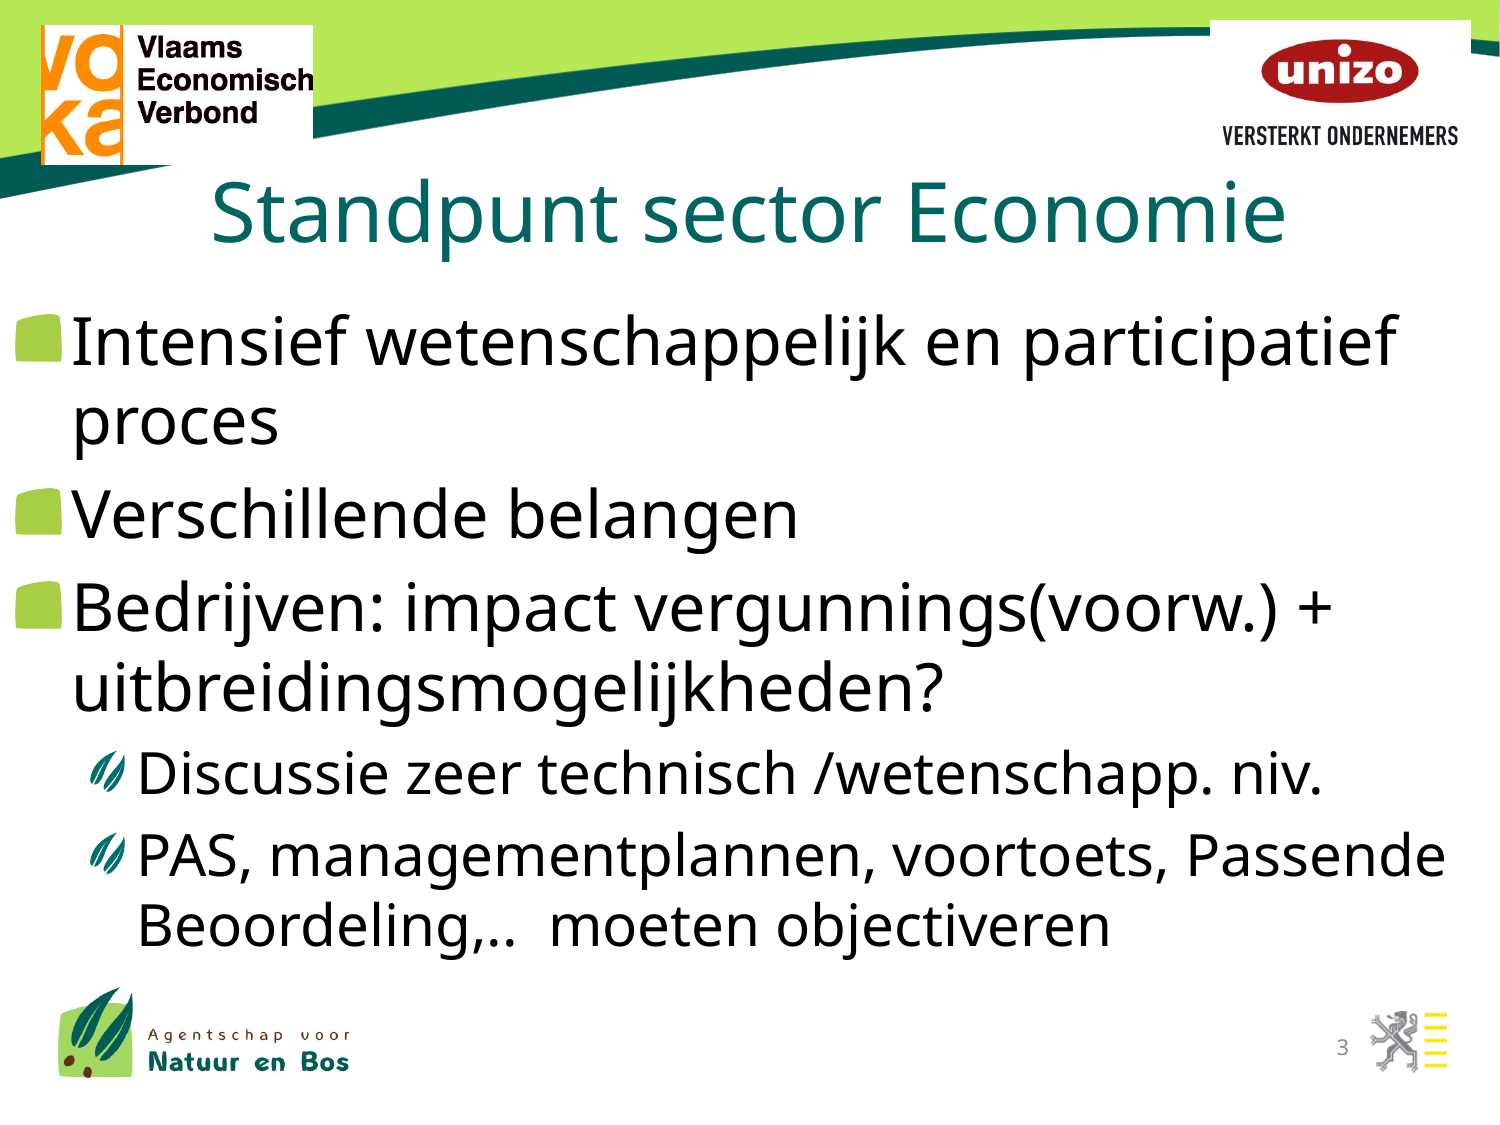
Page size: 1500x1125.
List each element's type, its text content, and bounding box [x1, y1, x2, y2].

picture [90, 832, 125, 874]
picture [15, 314, 62, 362]
list Intensief wetenschappelijk en participatief proces Verschillende belangen Bedrijven: impact vergunnings(voorw.) + uitbreidingsmogelijkheden? Discussie zeer technisch /wetenschapp. niv. PAS, managementplannen, voortoets, Passende Beoordeling,.. moeten objectiveren [0, 290, 1500, 1005]
picture [90, 750, 125, 792]
picture [58, 1005, 349, 1078]
title Standpunt sector Economie [64, 79, 1436, 268]
picture [15, 581, 62, 629]
picture [15, 488, 62, 535]
slide_number 3 [1279, 1010, 1365, 1071]
picture [1364, 1011, 1447, 1073]
picture [0, 0, 1500, 199]
